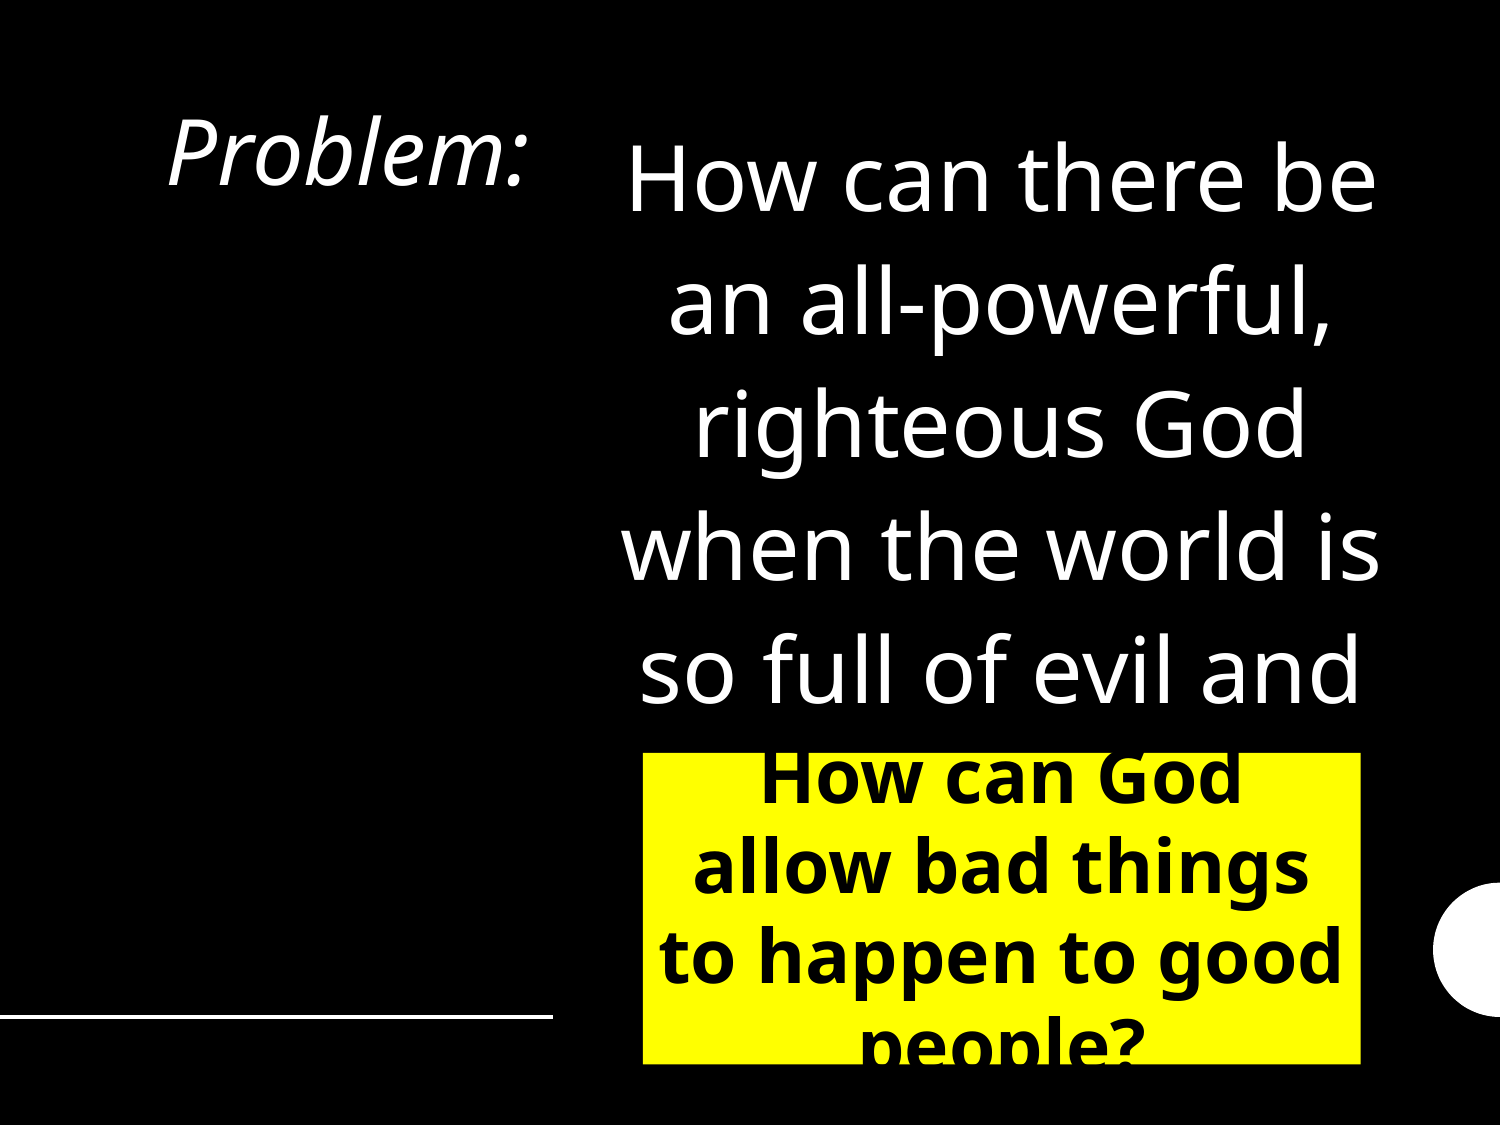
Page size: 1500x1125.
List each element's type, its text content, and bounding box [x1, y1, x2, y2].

list How can there be an all-powerful, righteous God when the world is so full of evil and injustice? [594, 98, 1409, 714]
text_box How can God allow bad things to happen to good people? [642, 752, 1362, 1066]
title Problem: [33, 98, 546, 912]
